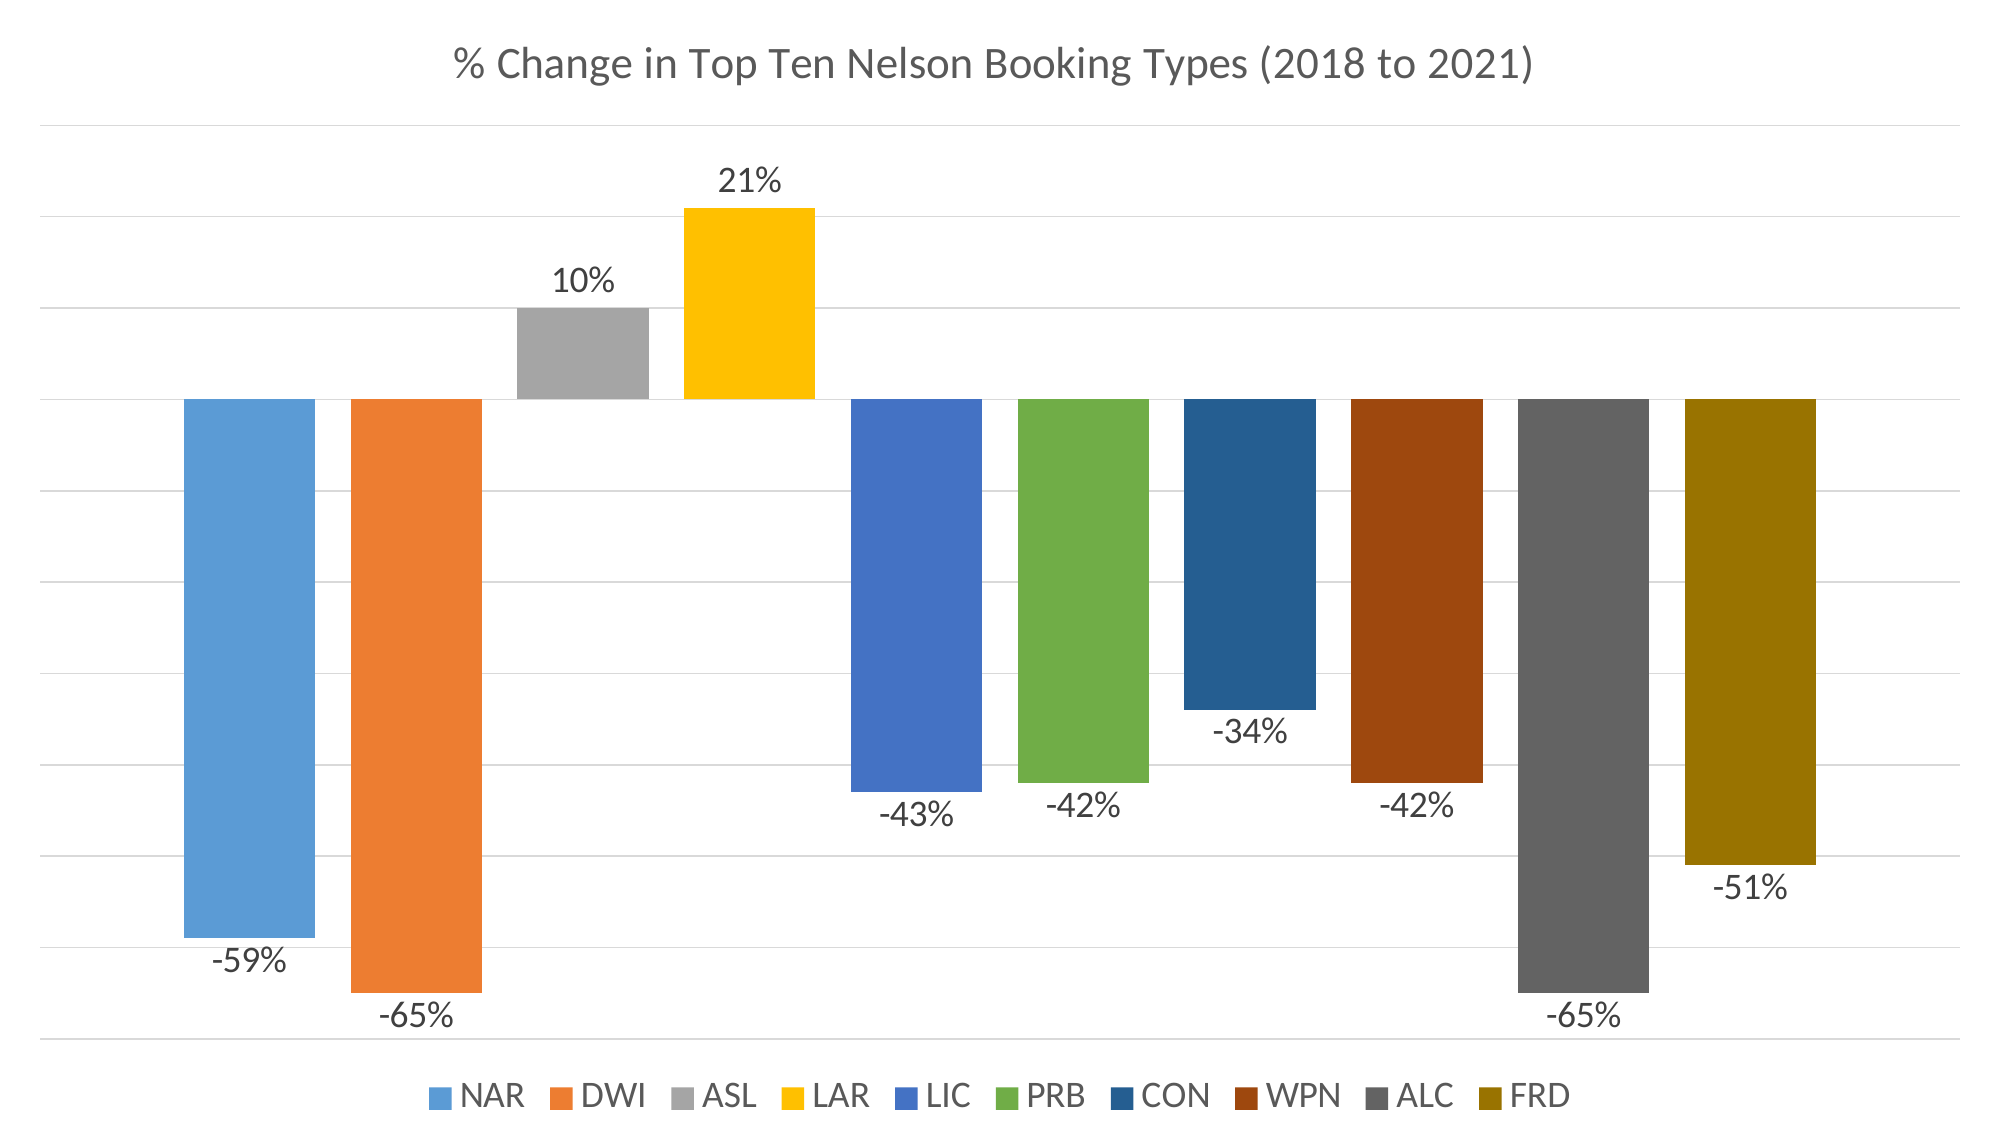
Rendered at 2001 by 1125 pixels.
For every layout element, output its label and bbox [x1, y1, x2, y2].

chart [0, 0, 2000, 1125]
